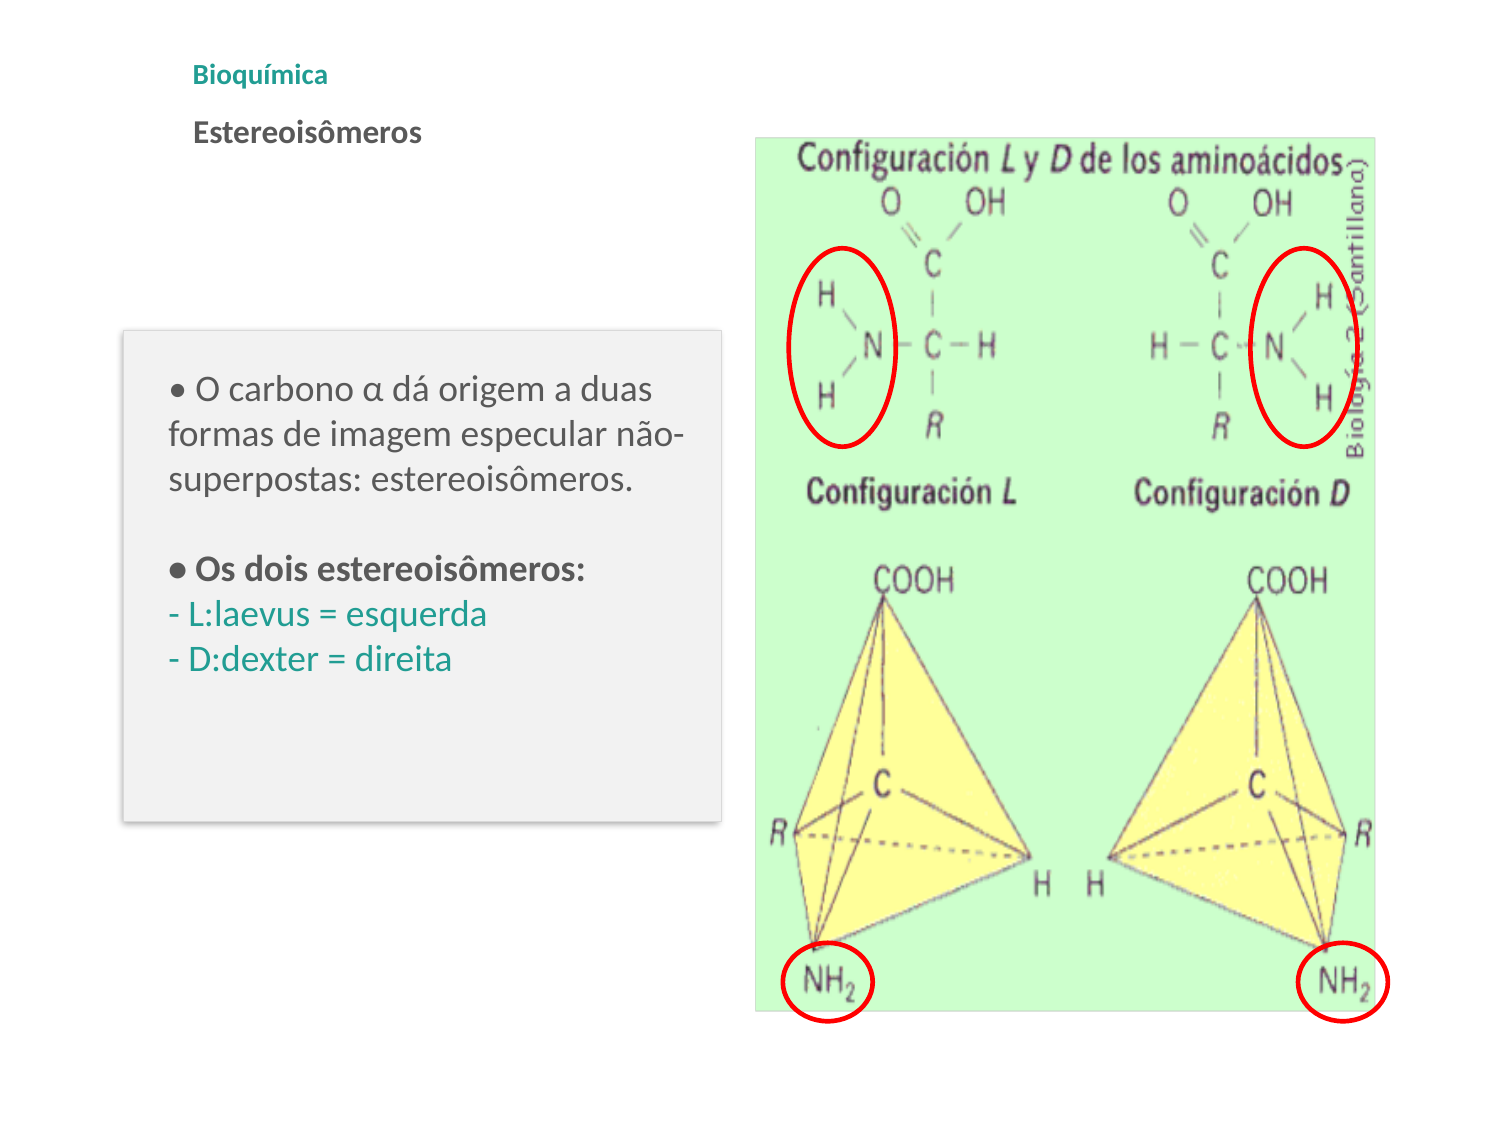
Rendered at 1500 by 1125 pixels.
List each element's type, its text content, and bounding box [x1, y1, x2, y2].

text_box Bioquímica [177, 48, 344, 99]
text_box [122, 329, 722, 822]
text_box Estereoisômeros [178, 103, 438, 158]
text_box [754, 136, 1389, 1022]
